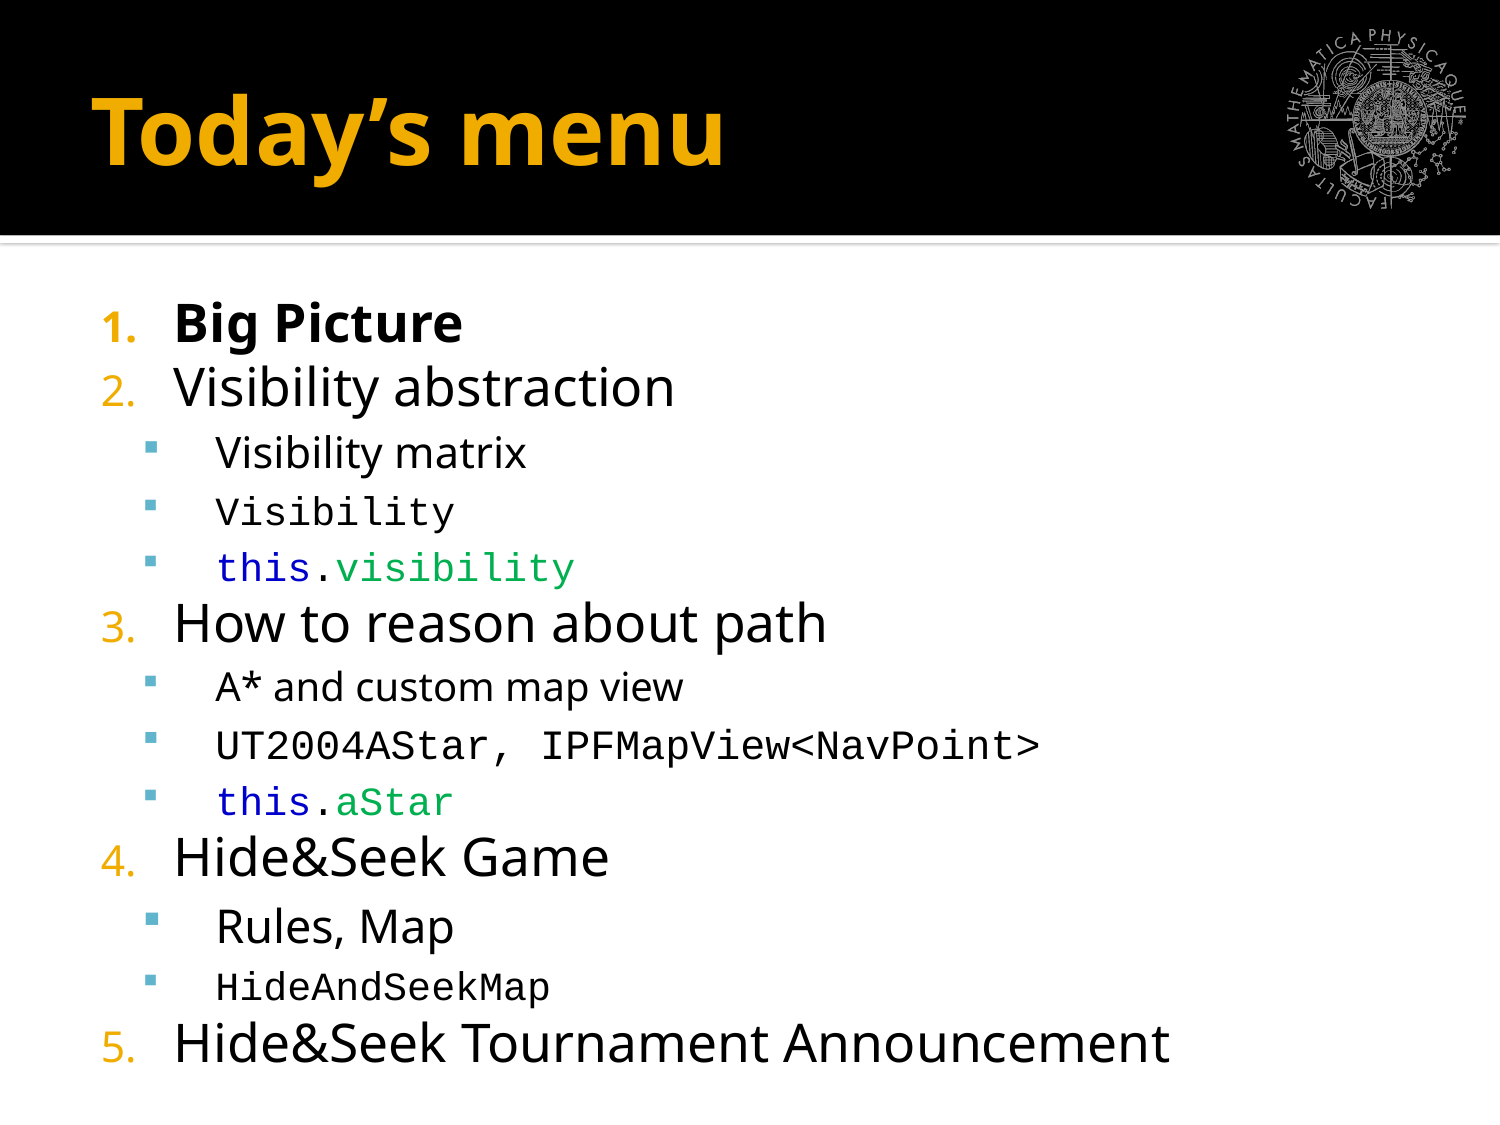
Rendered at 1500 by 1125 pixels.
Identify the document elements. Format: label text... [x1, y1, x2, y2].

list Big Picture Visibility abstraction Visibility matrix Visibility this.visibility How to reason about path A* and custom map view UT2004AStar, IPFMapView<NavPoint> this.aStar Hide&Seek Game Rules, Map HideAndSeekMap Hide&Seek Tournament Announcement [75, 273, 1425, 1089]
title Today’s menu [75, 25, 1425, 231]
picture [1287, 29, 1466, 209]
